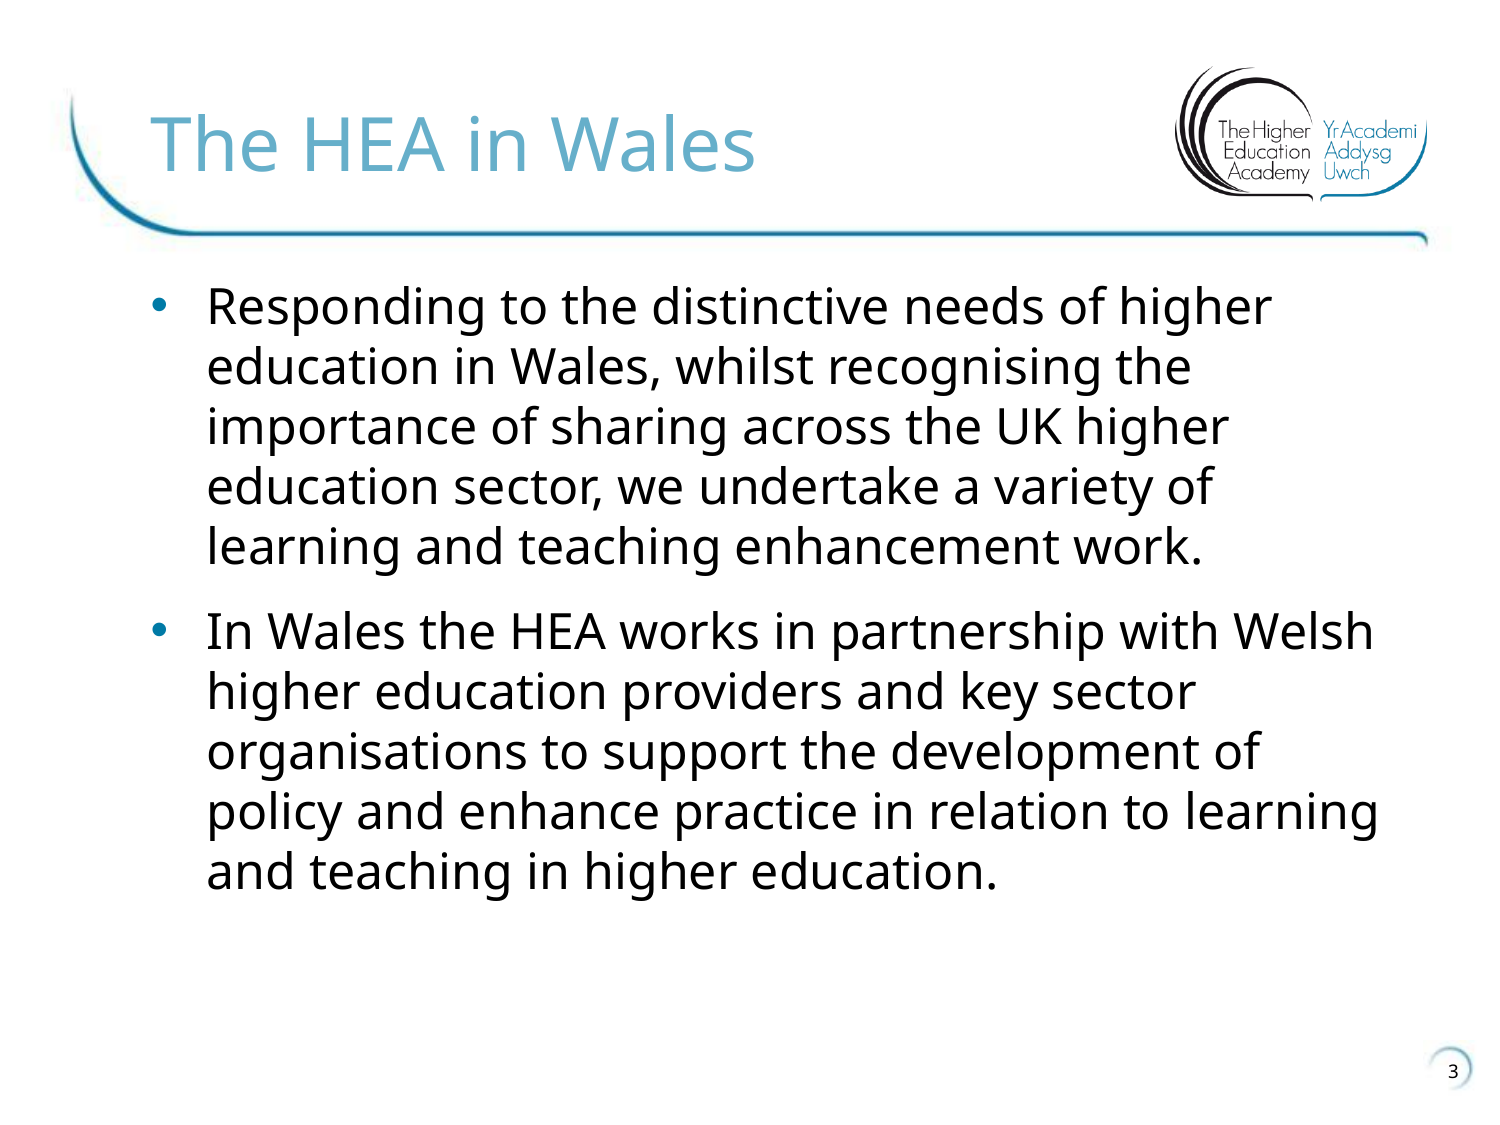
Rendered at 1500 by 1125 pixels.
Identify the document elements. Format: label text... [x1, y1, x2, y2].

picture [1423, 1040, 1489, 1100]
list Responding to the distinctive needs of higher education in Wales, whilst recognising the importance of sharing across the UK higher education sector, we undertake a variety of learning and teaching enhancement work. In Wales the HEA works in partnership with Welsh higher education providers and key sector organisations to support the development of policy and enhance practice in relation to learning and teaching in higher education. [135, 266, 1409, 958]
slide_number 3 [1387, 1042, 1459, 1103]
title The HEA in Wales [135, 77, 1176, 195]
picture [1, 66, 1500, 291]
